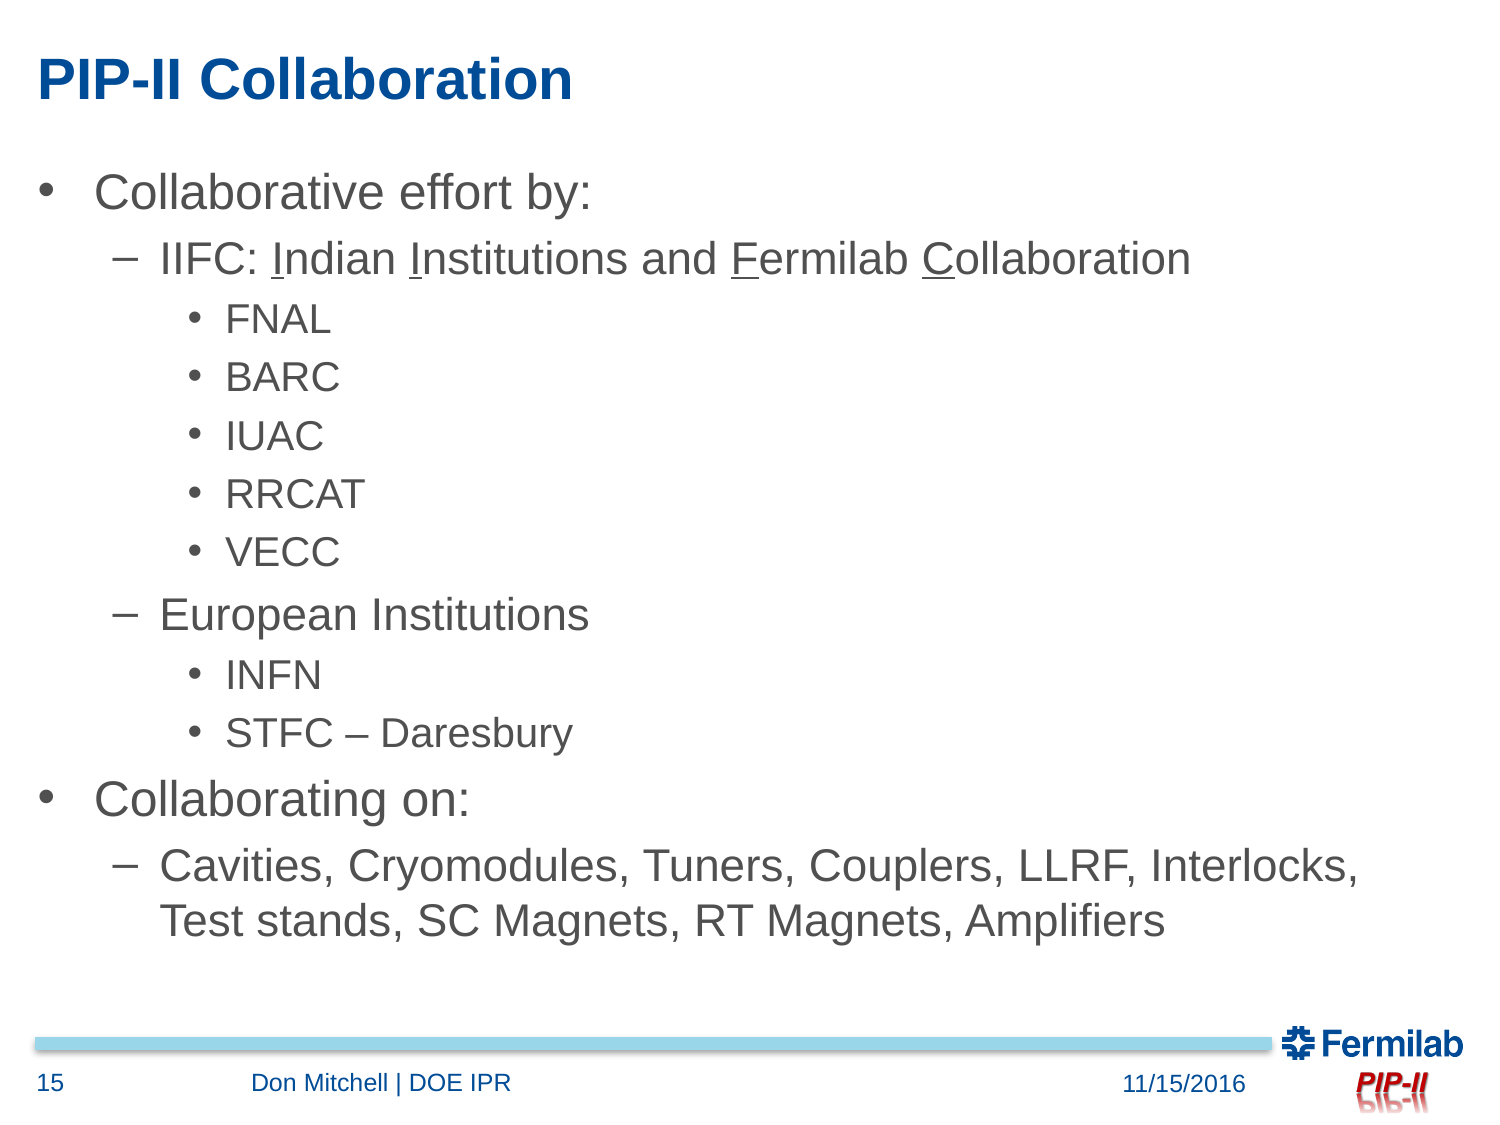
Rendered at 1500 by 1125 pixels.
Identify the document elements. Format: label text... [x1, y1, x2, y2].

list Collaborative effort by: IIFC: Indian Institutions and Fermilab Collaboration FNAL BARC IUAC RRCAT VECC European Institutions INFN STFC – Daresbury Collaborating on: Cavities, Cryomodules, Tuners, Couplers, LLRF, Interlocks, Test stands, SC Magnets, RT Magnets, Amplifiers [37, 159, 1461, 990]
footer Don Mitchell | DOE IPR [251, 1066, 689, 1107]
slide_number 15 [36, 1066, 105, 1106]
title PIP-II Collaboration [37, 41, 1463, 112]
picture [1282, 1026, 1463, 1125]
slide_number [1122, 1067, 1253, 1107]
